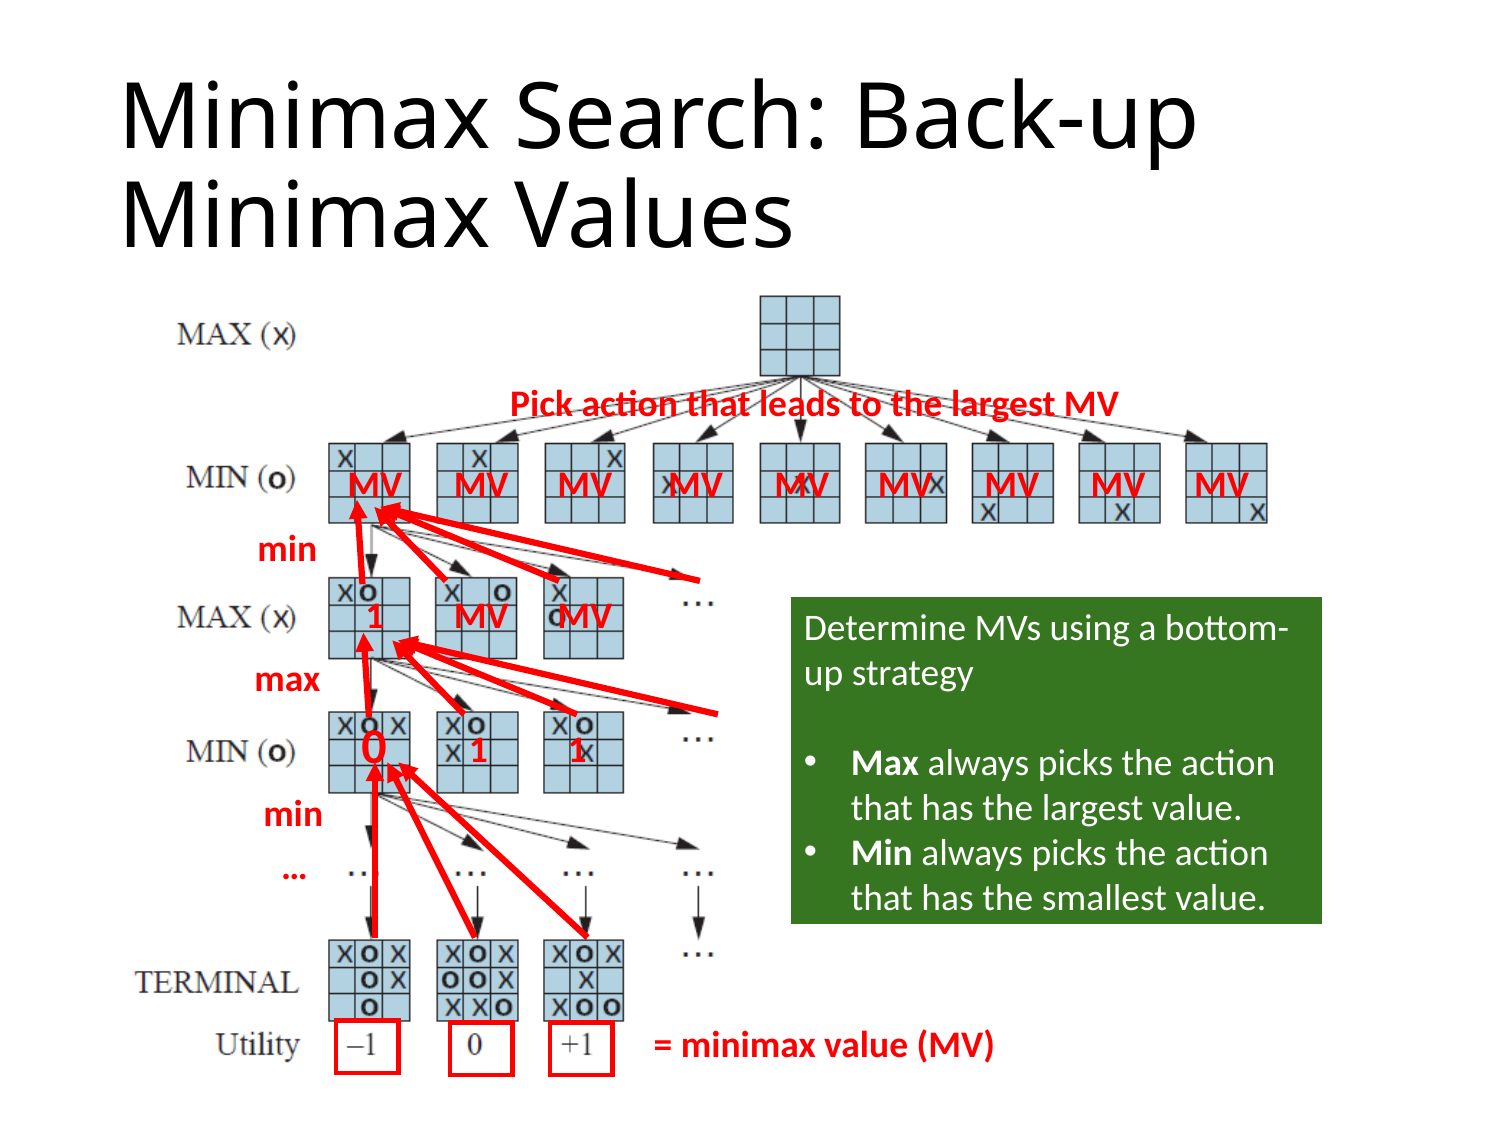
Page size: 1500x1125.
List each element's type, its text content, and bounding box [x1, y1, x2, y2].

title Minimax Search: Back-up Minimax Values [103, 59, 1397, 278]
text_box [37, 277, 1363, 1084]
